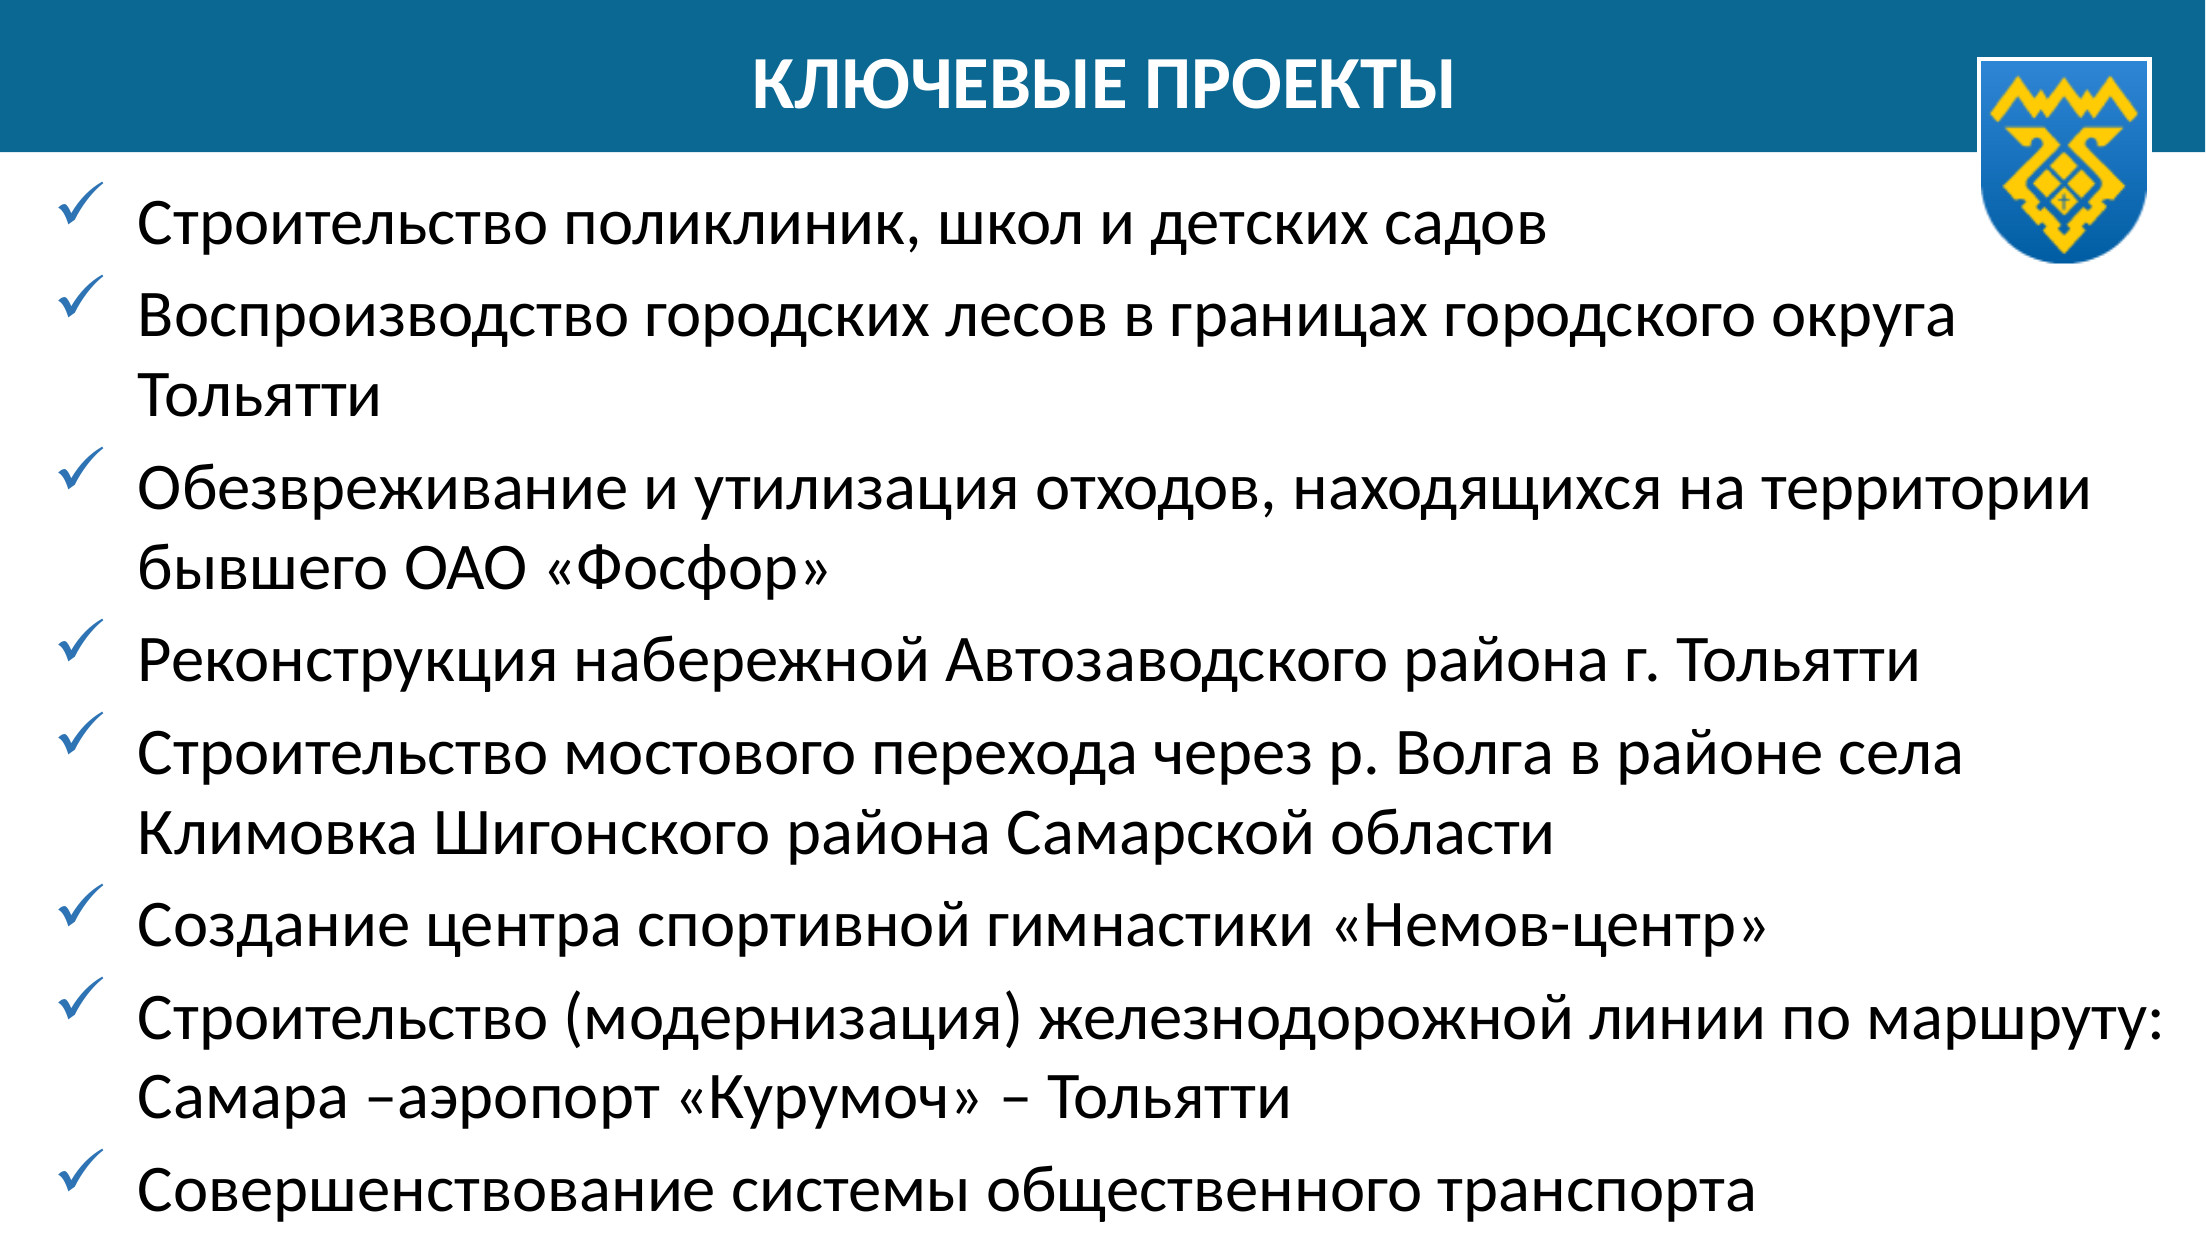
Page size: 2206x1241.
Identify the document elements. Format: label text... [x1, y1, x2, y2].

text_box Строительство поликлиник, школ и детских садов Воспроизводство городских лесов в границах городского округа Тольятти Обезвреживание и утилизация отходов, находящихся на территории бывшего ОАО «Фосфор» Реконструкция набережной Автозаводского района г. Тольятти Строительство мостового перехода через р. Волга в районе села Климовка Шигонского района Самарской области Создание центра спортивной гимнастики «Немов-центр» Строительство (модернизация) железнодорожной линии по маршруту: Самара –аэропорт «Курумоч» – Тольятти Совершенствование системы общественного транспорта [38, 170, 2206, 1233]
text_box КЛЮЧЕВЫЕ ПРОЕКТЫ [140, 23, 2071, 133]
picture [1977, 58, 2153, 266]
